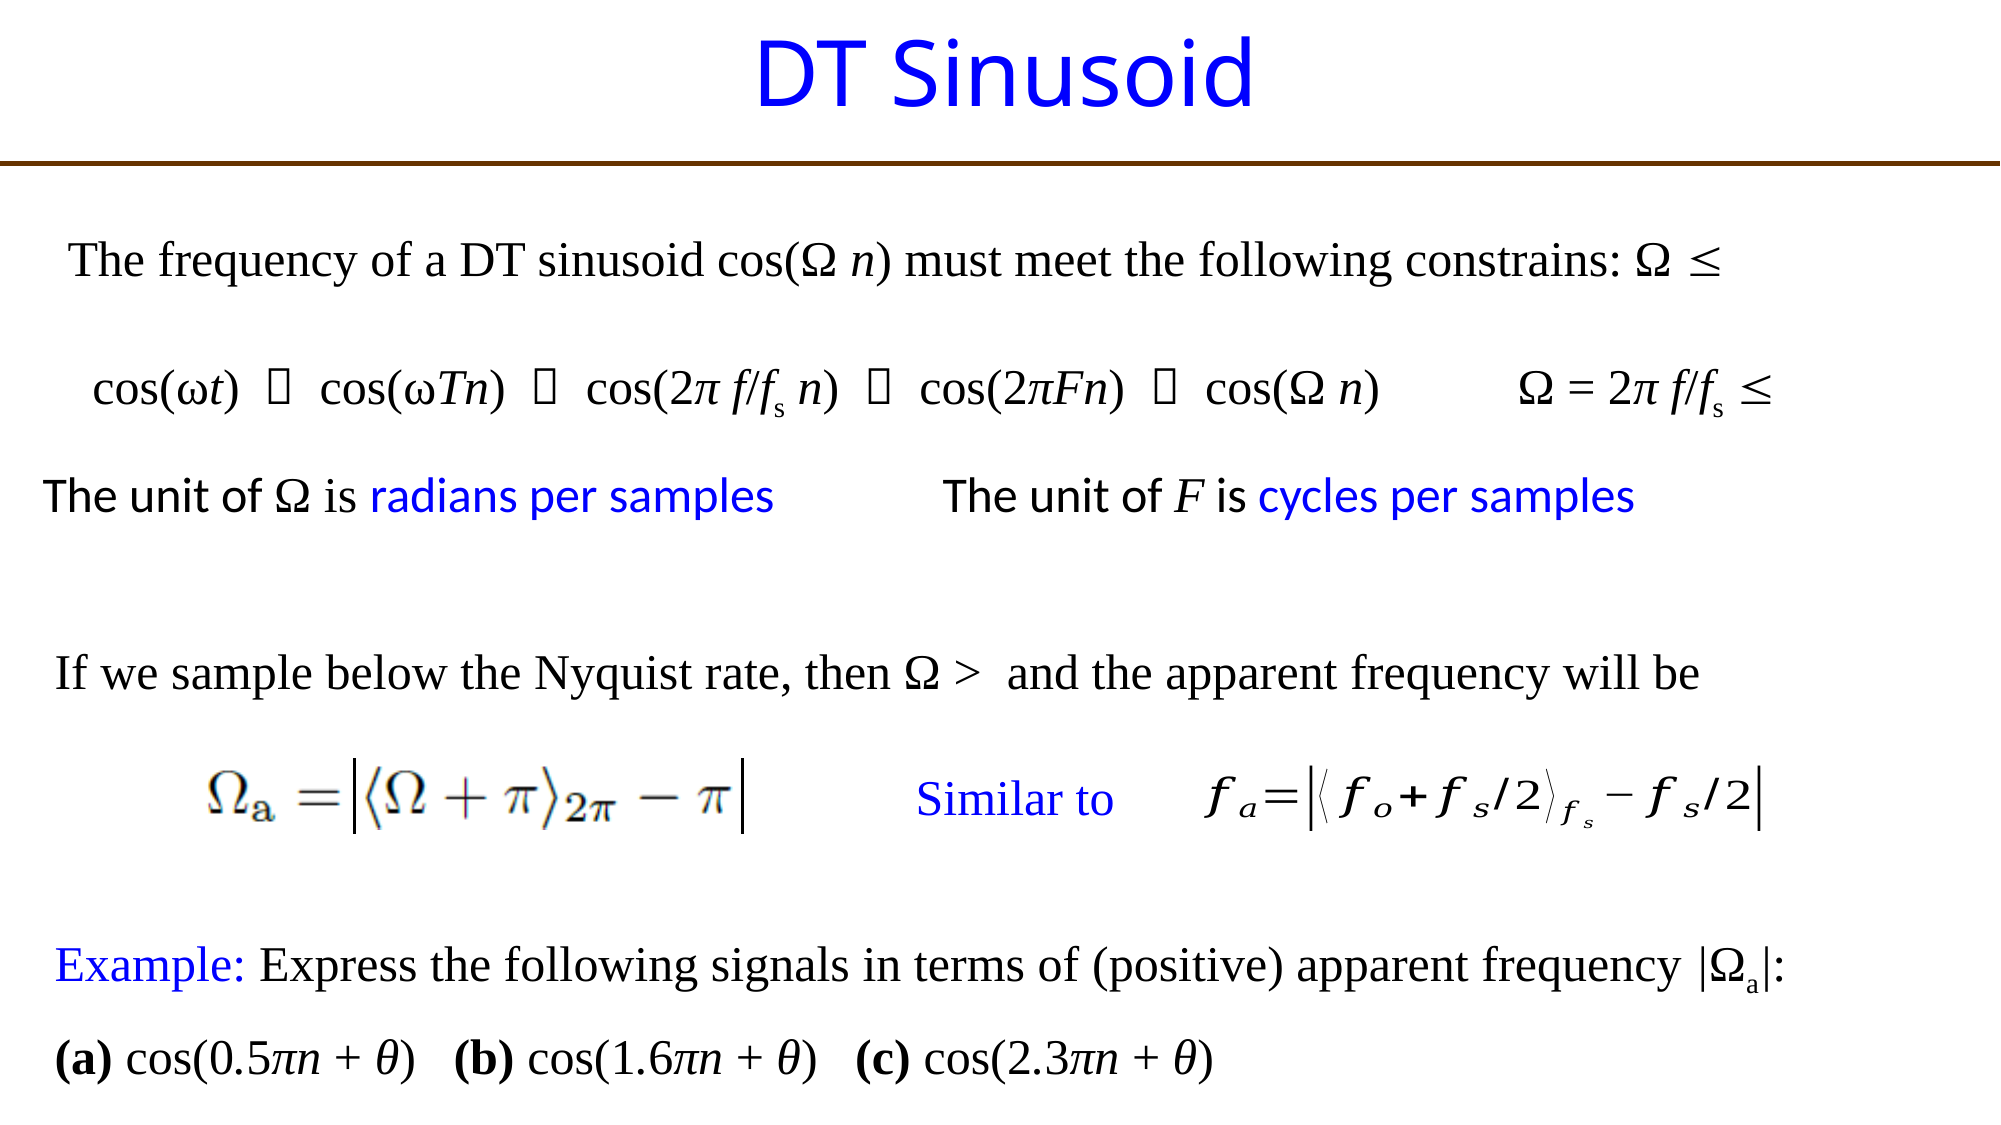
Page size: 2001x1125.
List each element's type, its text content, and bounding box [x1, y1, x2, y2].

picture [355, 761, 735, 830]
text_box Example: Express the following signals in terms of (positive) apparent frequency |Ωa|: (a) cos(0.5πn + θ) (b) cos(1.6πn + θ) (c) cos(2.3πn + θ) [39, 924, 2000, 1093]
text_box DT Sinusoid [52, 166, 1958, 170]
picture [195, 761, 354, 830]
text_box DT Sinusoid [52, 20, 1958, 161]
text_box Similar to [900, 758, 1143, 833]
